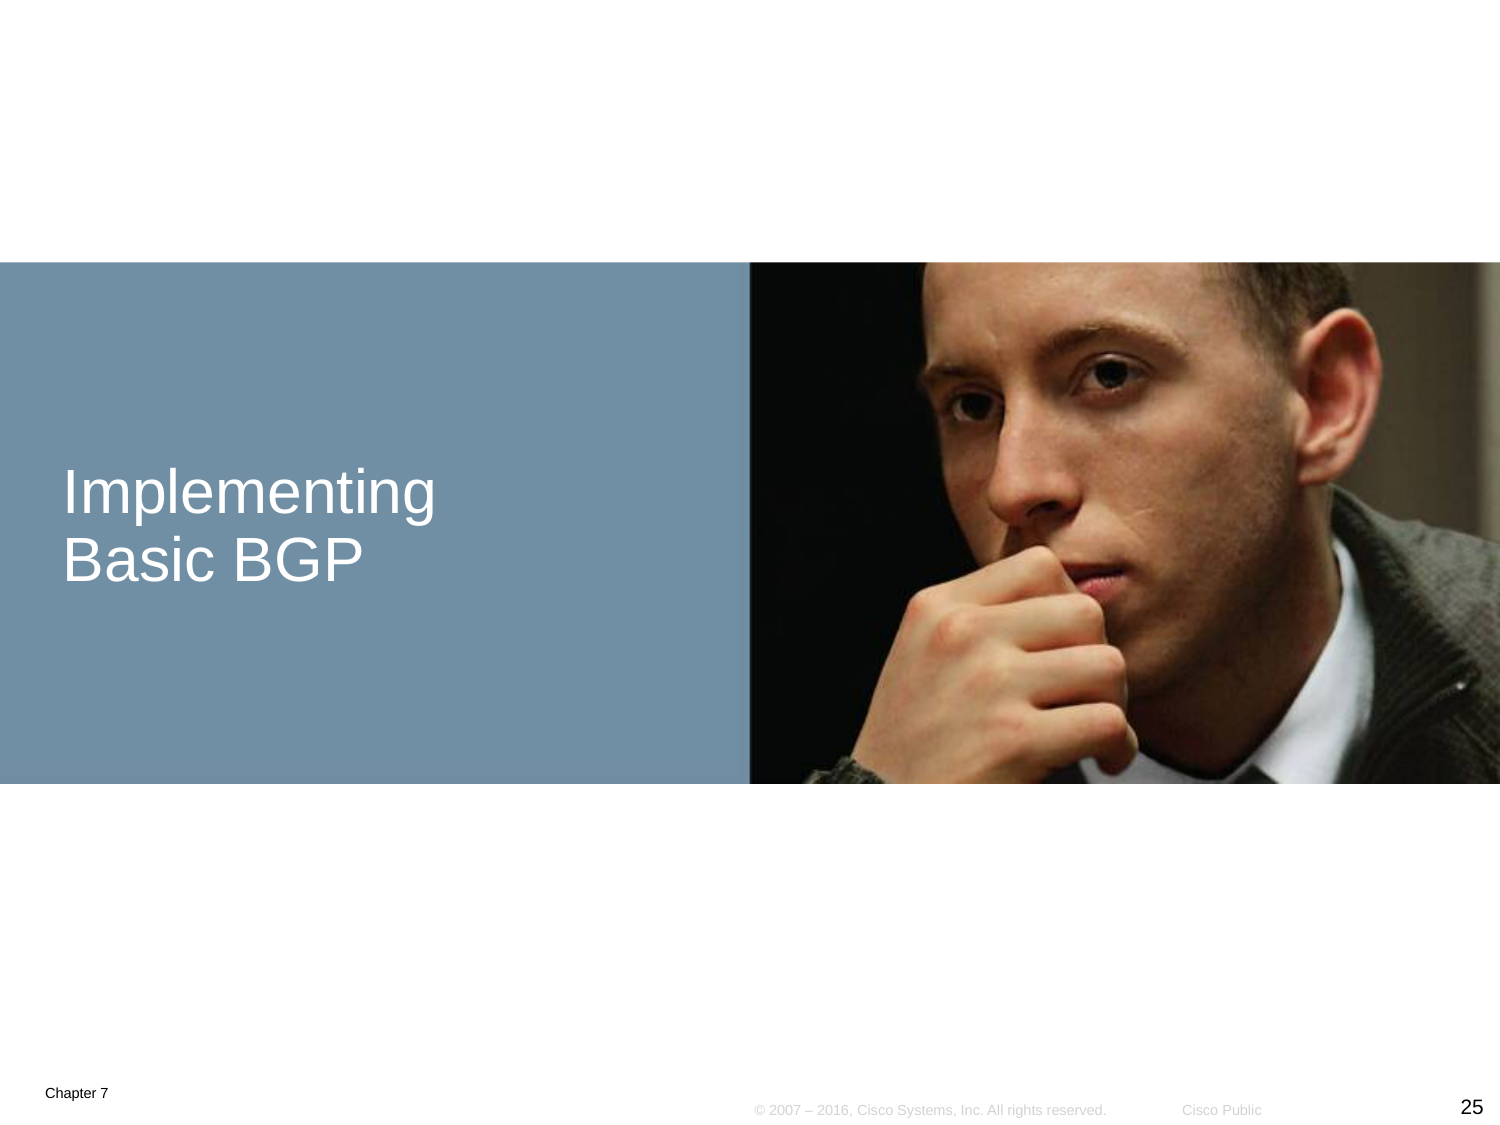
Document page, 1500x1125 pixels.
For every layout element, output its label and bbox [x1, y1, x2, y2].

text_box [0, 0, 1500, 261]
picture [0, 262, 1500, 784]
